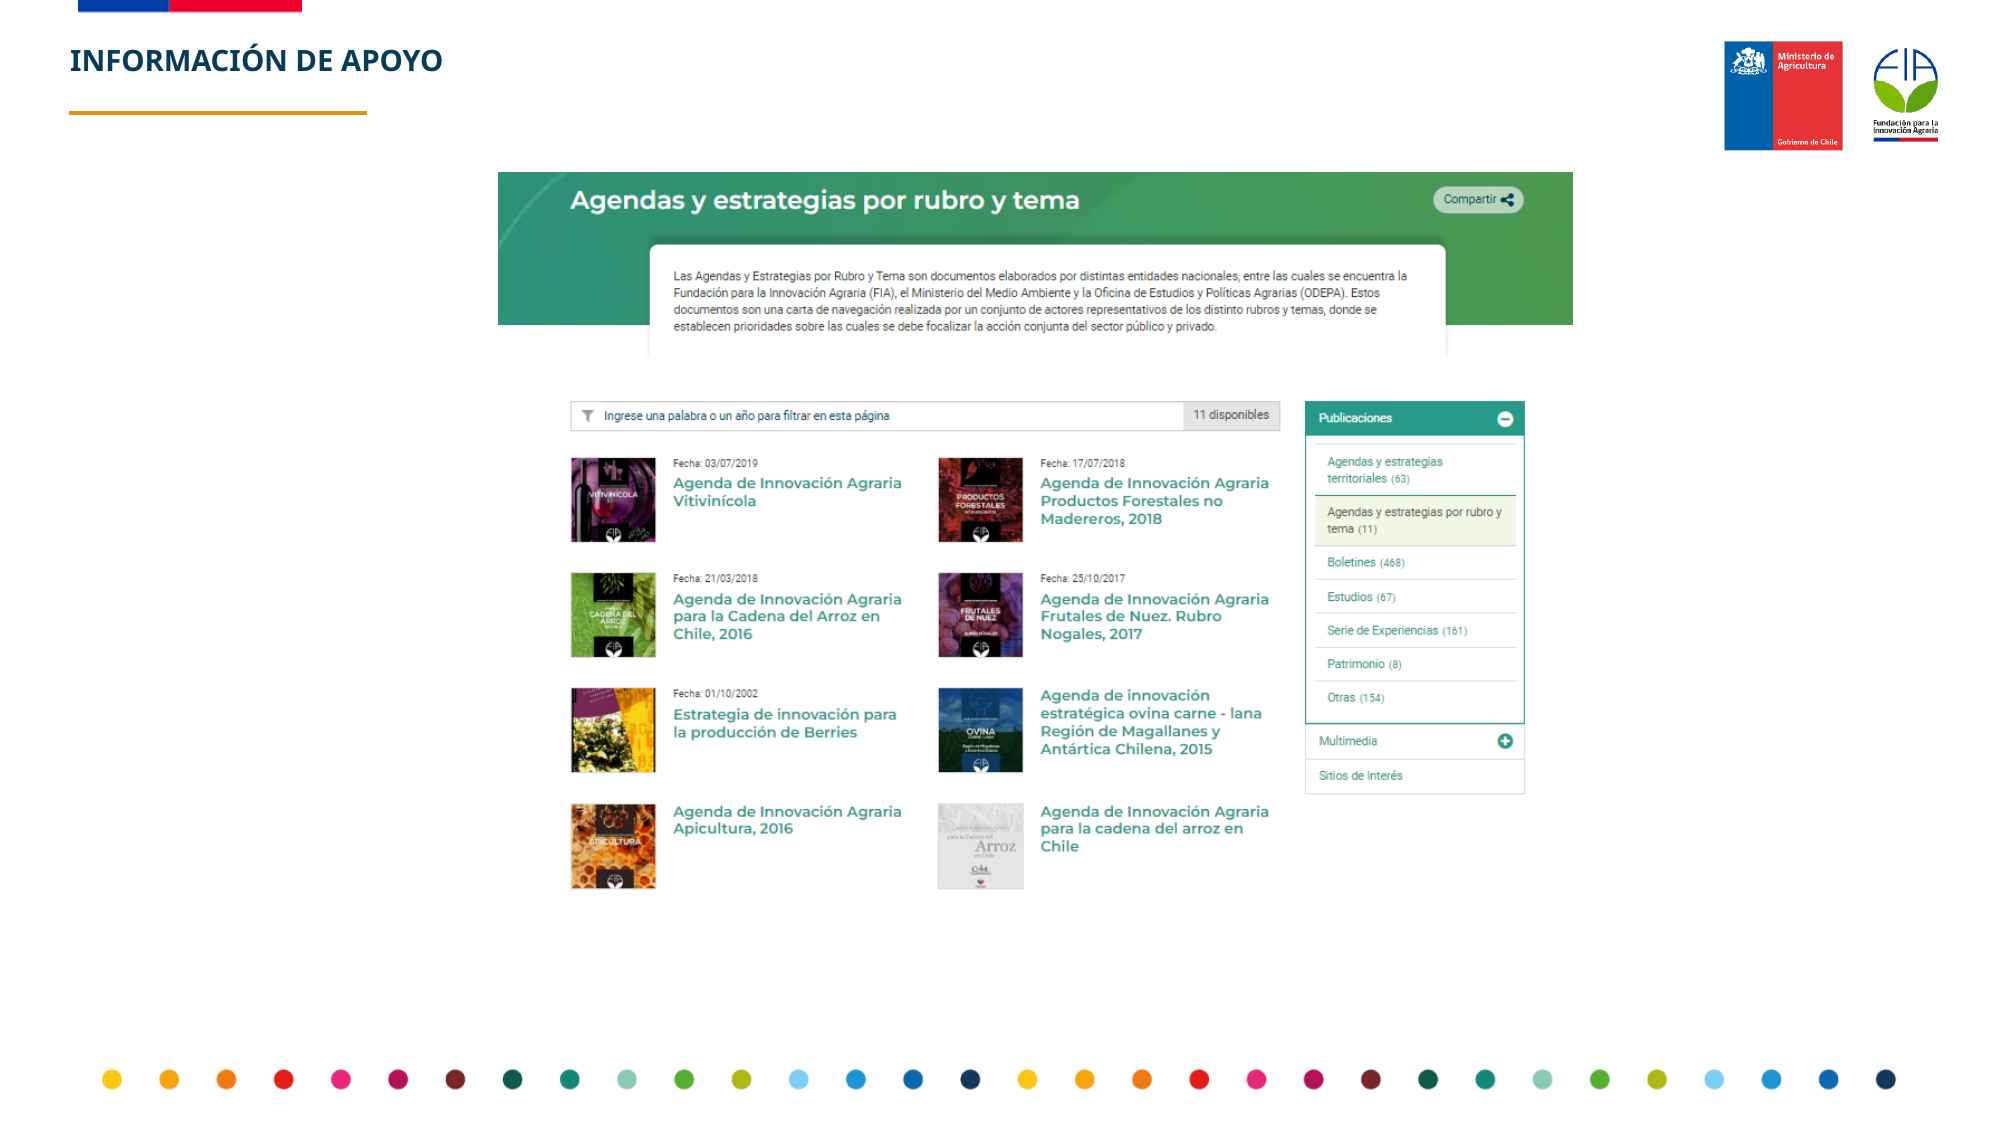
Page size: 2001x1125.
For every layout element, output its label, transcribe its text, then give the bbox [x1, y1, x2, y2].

picture [1720, 38, 1944, 154]
picture [497, 172, 1574, 905]
picture [77, 0, 303, 14]
text_box INFORMACIÓN DE APOYO [68, 40, 1324, 78]
picture [77, 1034, 1923, 1125]
